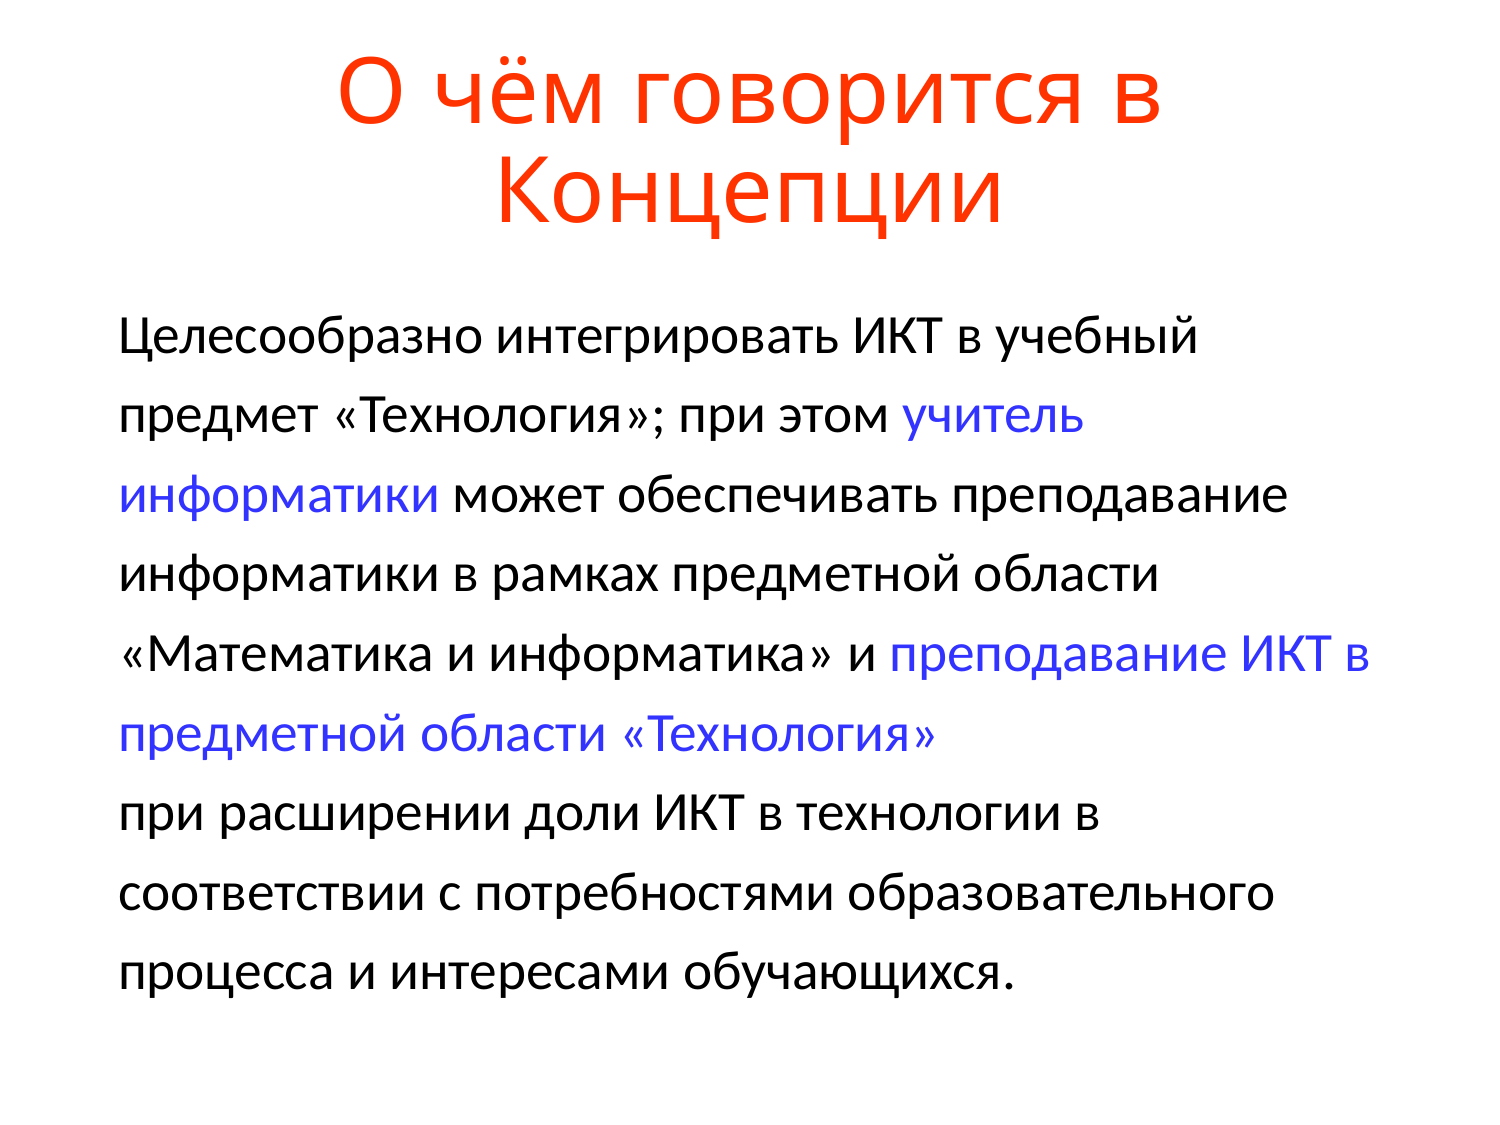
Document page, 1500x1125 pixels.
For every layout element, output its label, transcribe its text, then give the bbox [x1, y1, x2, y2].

list Целесообразно интегрировать ИКТ в учебный предмет «Технология»; при этом учитель информатики может обеспечивать преподавание информатики в рамках предметной области «Математика и информатика» и преподавание ИКТ в предметной области «Технология» при расширении доли ИКТ в технологии в соответствии с потребностями образовательного процесса и интересами обучающихся. [103, 277, 1397, 1014]
title О чём говорится в Концепции [103, 59, 1397, 228]
